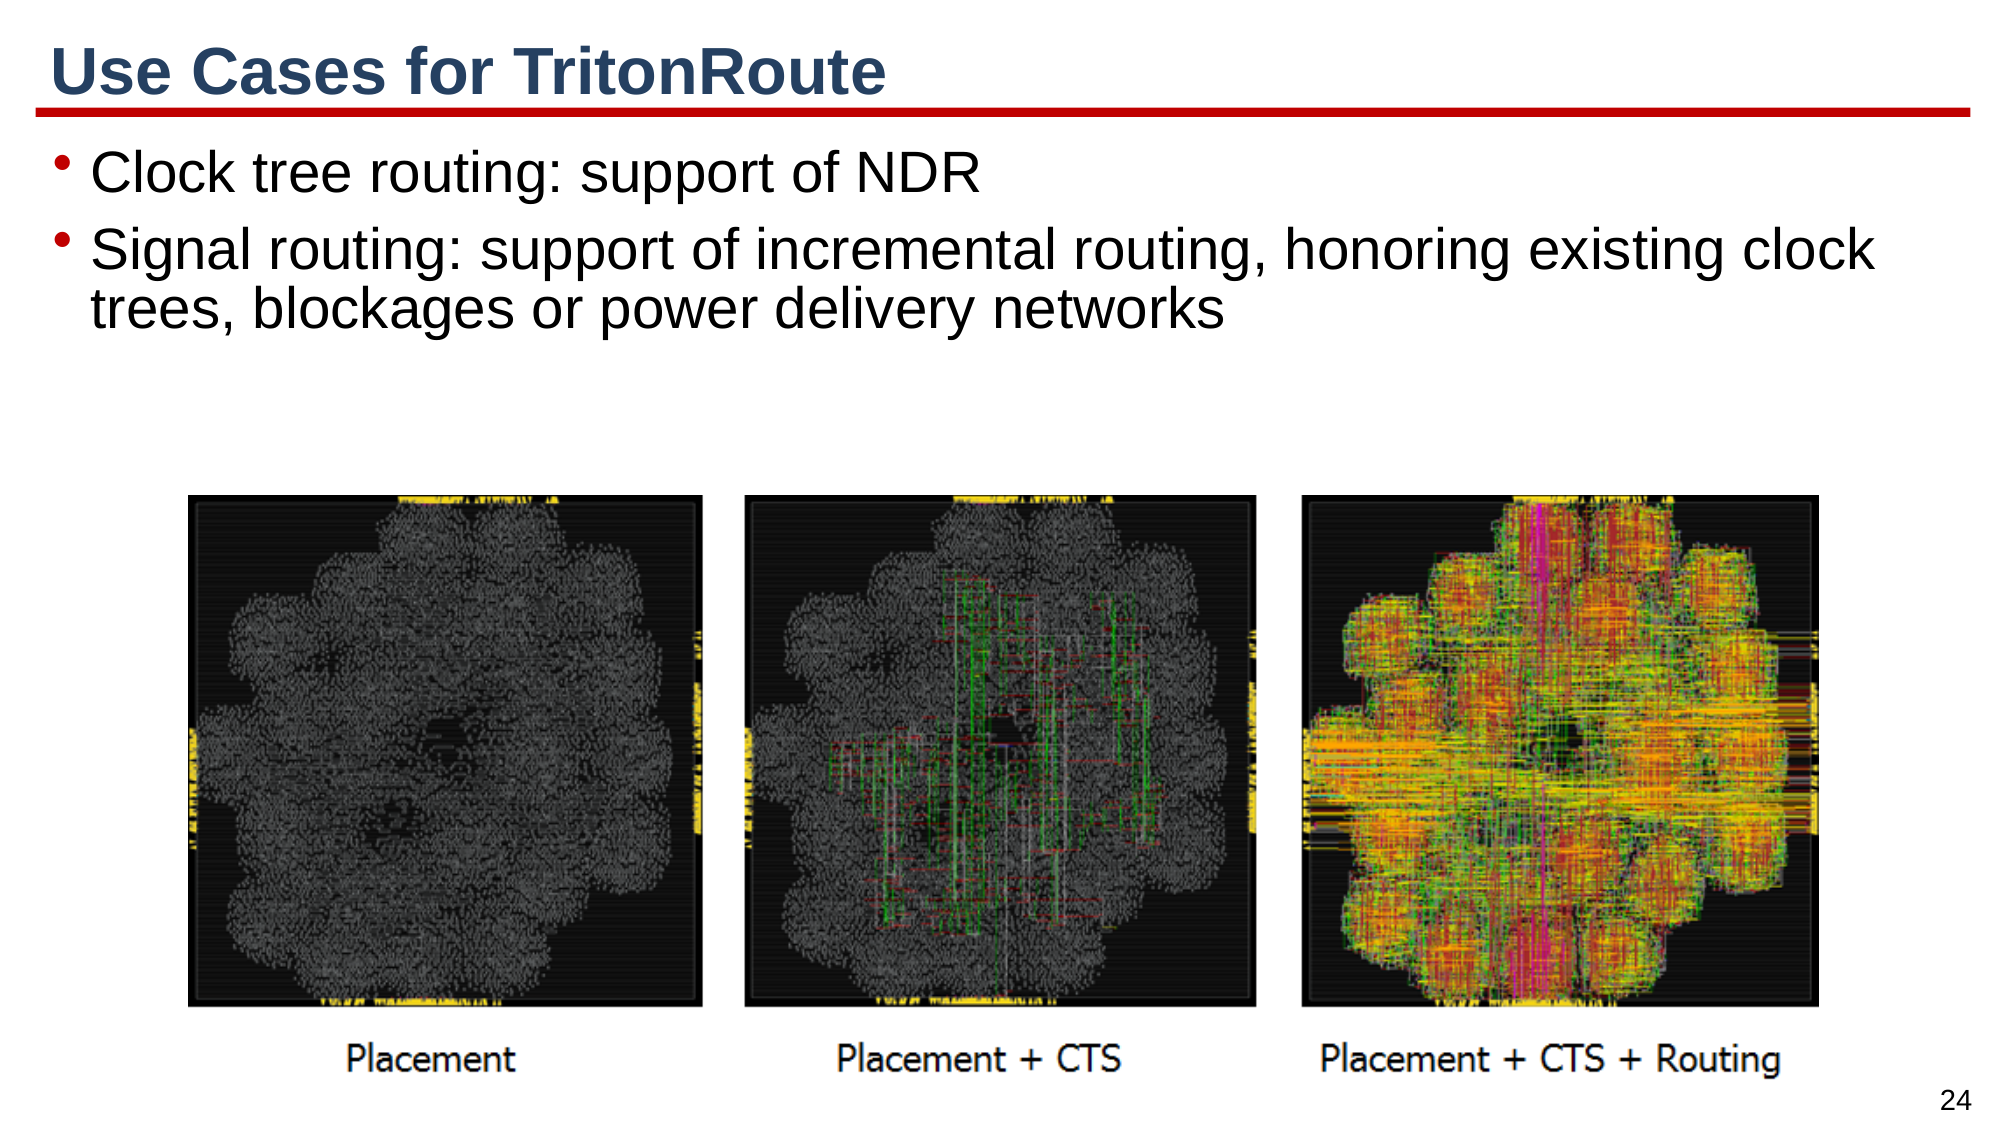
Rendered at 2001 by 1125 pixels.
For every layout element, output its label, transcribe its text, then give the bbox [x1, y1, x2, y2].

list Clock tree routing: support of NDR Signal routing: support of incremental routing, honoring existing clock trees, blockages or power delivery networks [37, 137, 1971, 1051]
picture [187, 494, 1819, 1102]
title Use Cases for TritonRoute [35, 23, 1972, 122]
